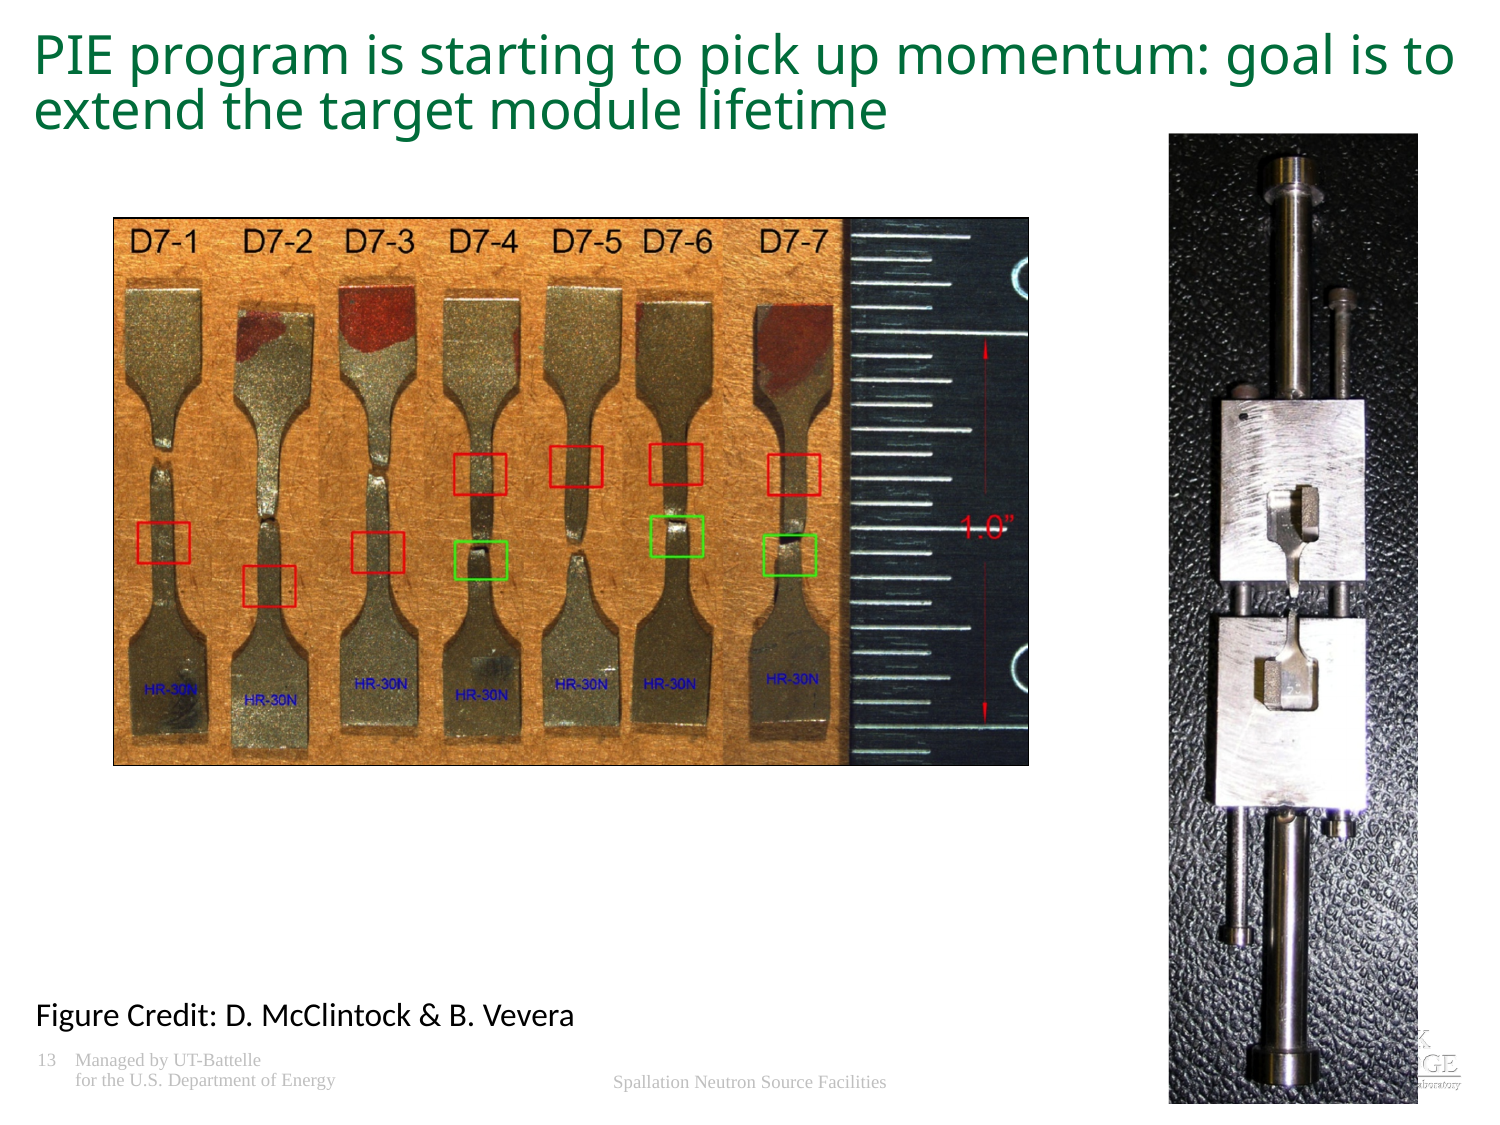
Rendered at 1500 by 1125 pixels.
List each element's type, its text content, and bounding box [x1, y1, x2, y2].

title PIE program is starting to pick up momentum: goal is to extend the target module lifetime [18, 23, 1500, 151]
text_box Figure Credit: D. McClintock & B. Vevera [21, 985, 610, 1041]
picture [115, 34, 1500, 1103]
